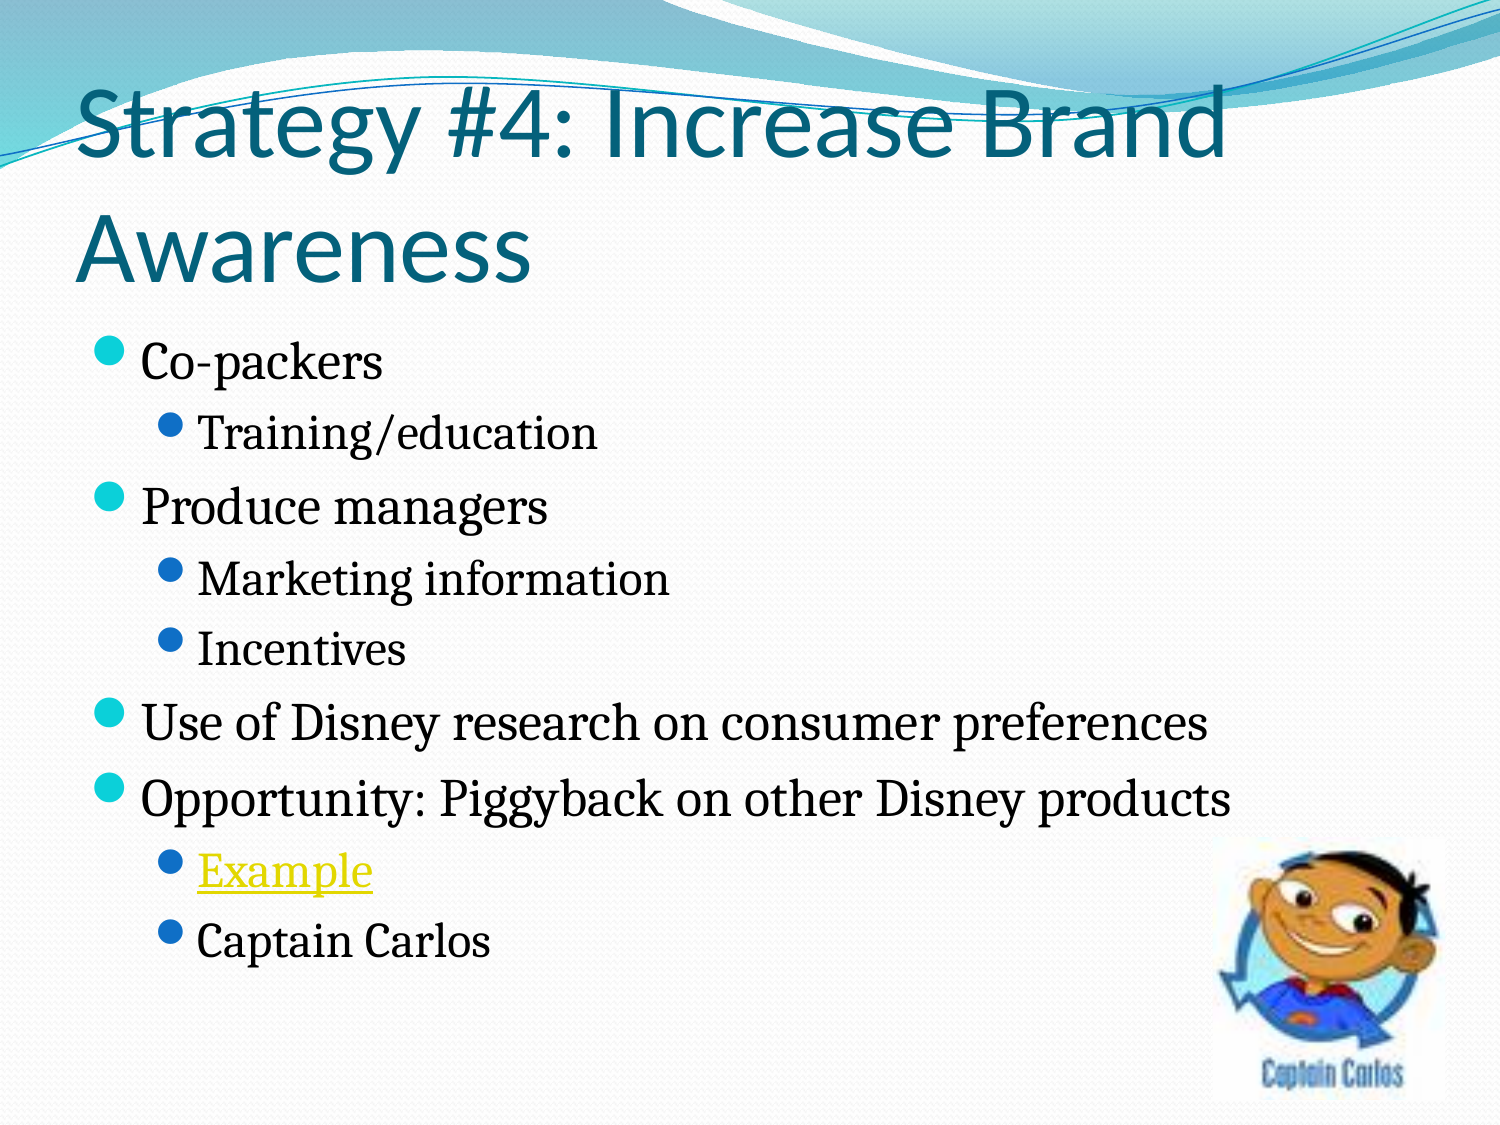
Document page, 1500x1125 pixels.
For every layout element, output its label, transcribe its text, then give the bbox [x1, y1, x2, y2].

list Co-packers Training/education Produce managers Marketing information Incentives Use of Disney research on consumer preferences Opportunity: Piggyback on other Disney products Example Captain Carlos [74, 317, 1426, 1038]
title Strategy #4: Increase Brand Awareness [74, 115, 1426, 304]
picture [1212, 837, 1446, 1101]
